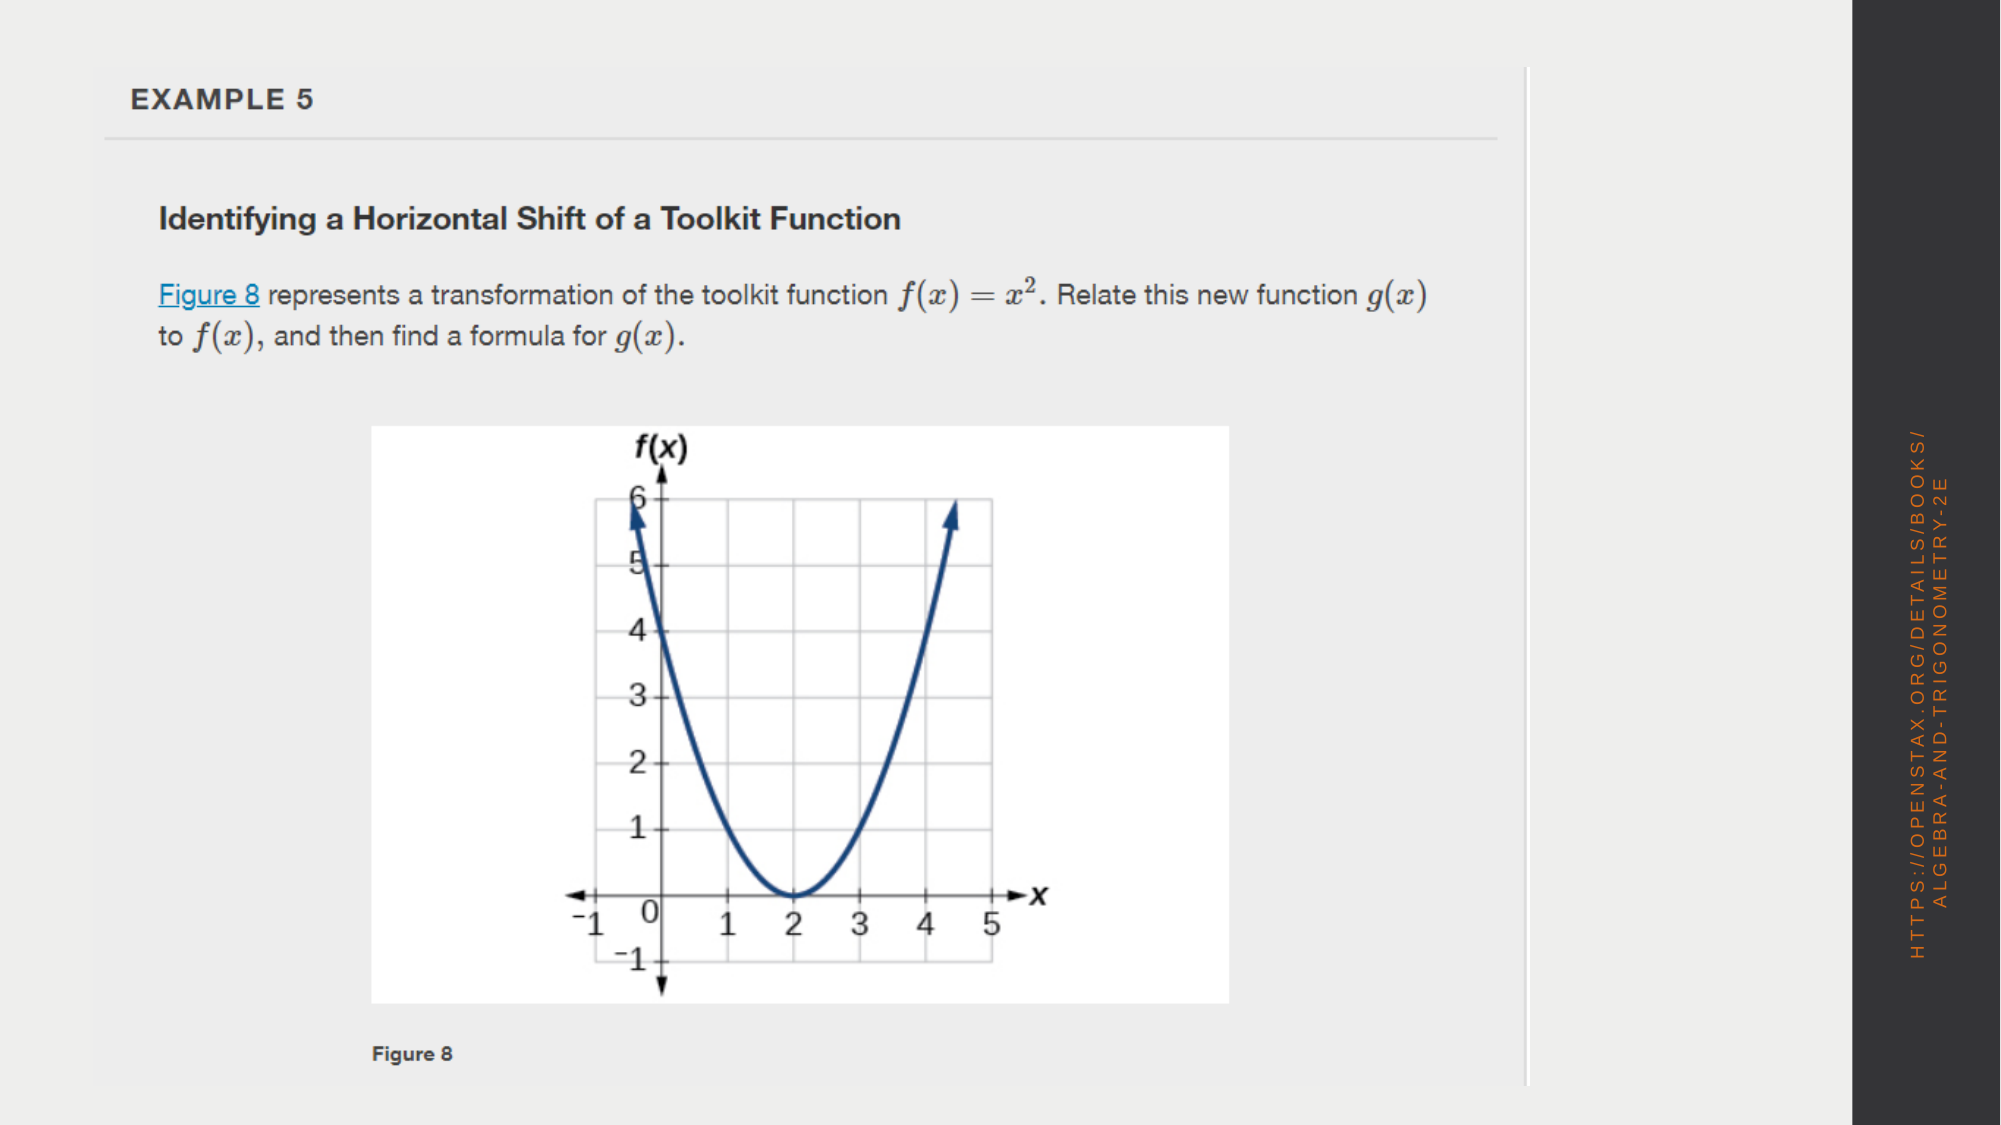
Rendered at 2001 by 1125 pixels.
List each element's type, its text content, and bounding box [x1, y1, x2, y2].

footer https://openstax.org/details/books/algebra-and-trigonometry-2e [1897, 400, 1958, 988]
picture [93, 66, 1530, 1086]
